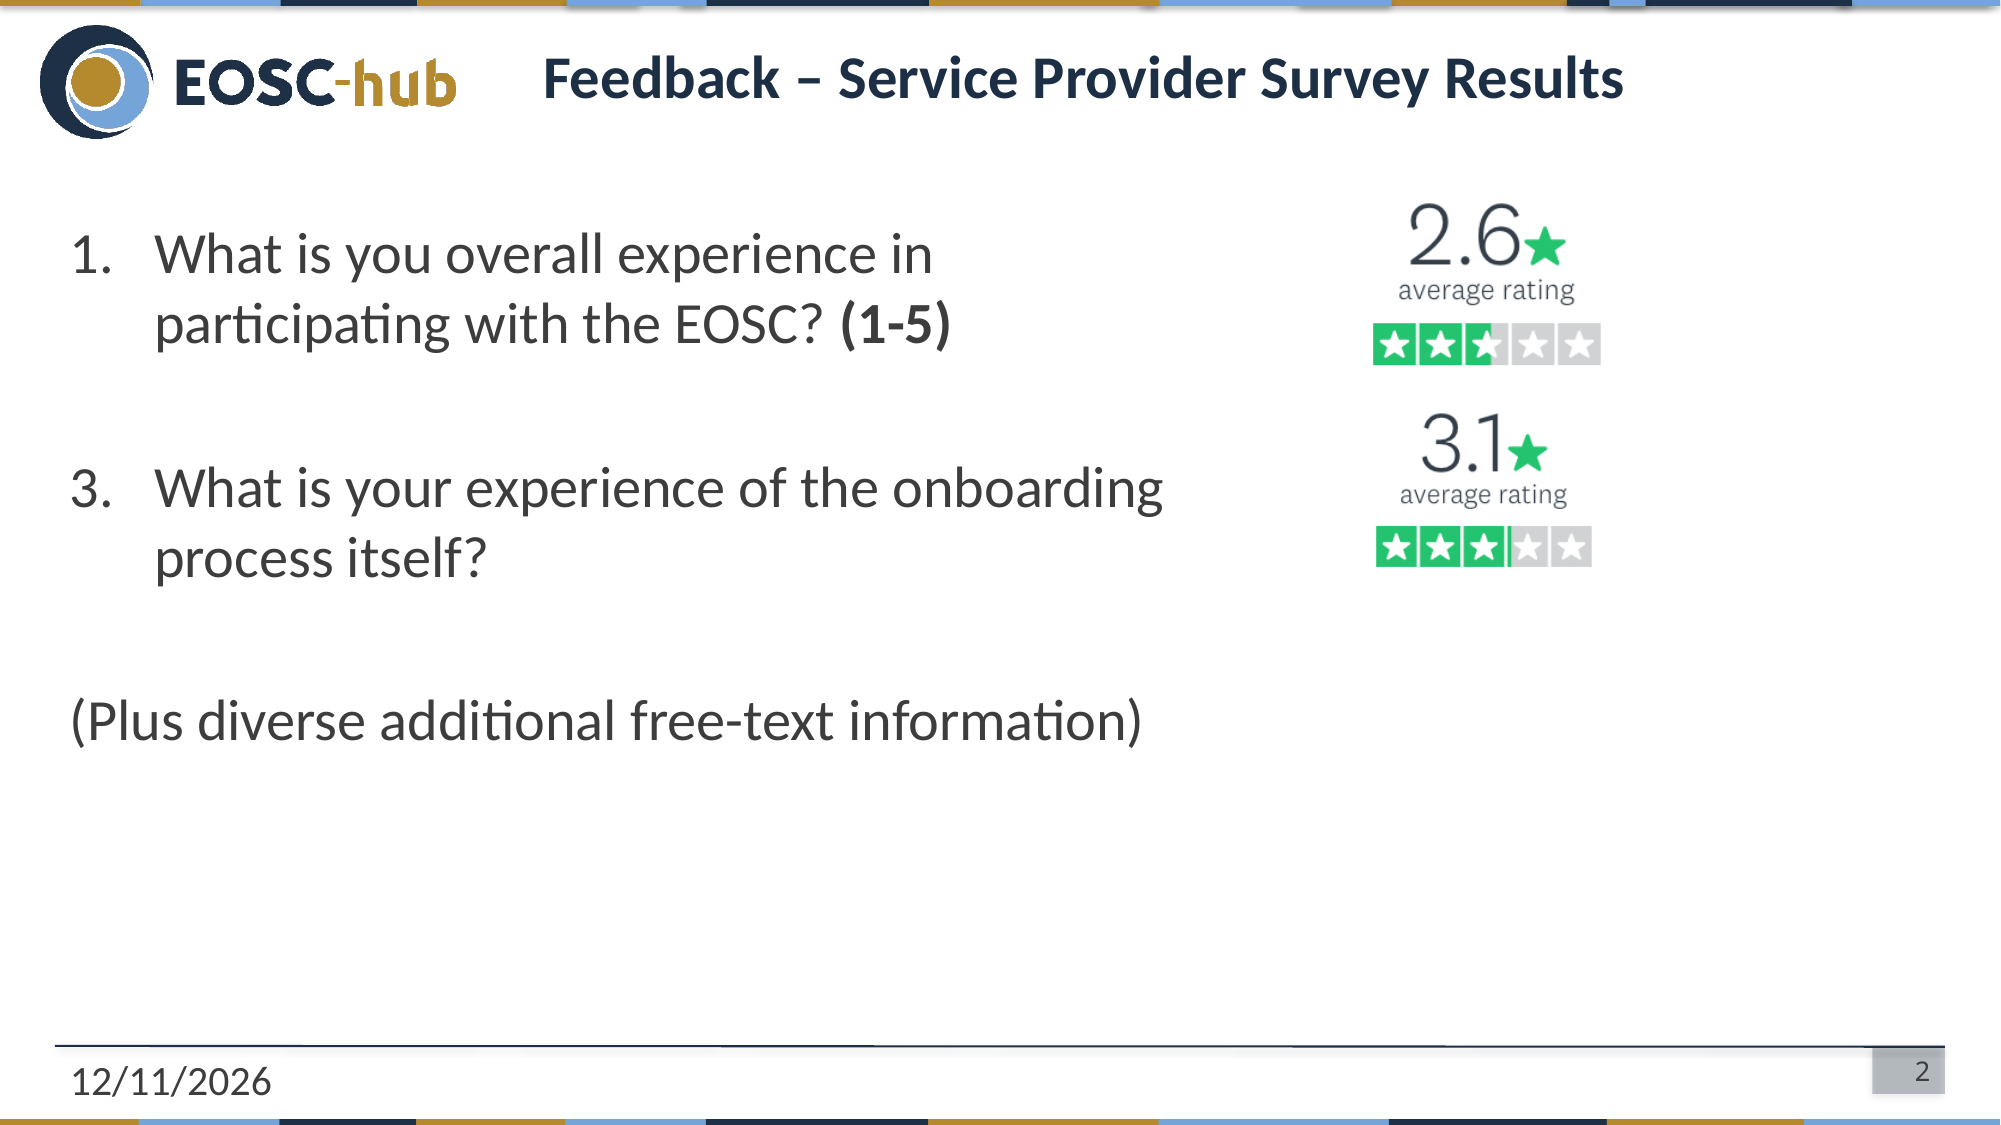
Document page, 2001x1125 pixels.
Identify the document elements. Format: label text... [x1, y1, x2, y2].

list What is you overall experience in participating with the EOSC? (1-5) What is your experience of the onboarding process itself? (Plus diverse additional free-text information) [55, 208, 1225, 1005]
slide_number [55, 1046, 522, 1094]
picture [0, 1119, 2000, 1125]
slide_number 2 [1433, 1046, 1945, 1094]
picture [17, 19, 479, 144]
title Feedback – Service Provider Survey Results [528, 30, 1946, 120]
picture [1365, 194, 1620, 382]
picture [1365, 402, 1602, 575]
